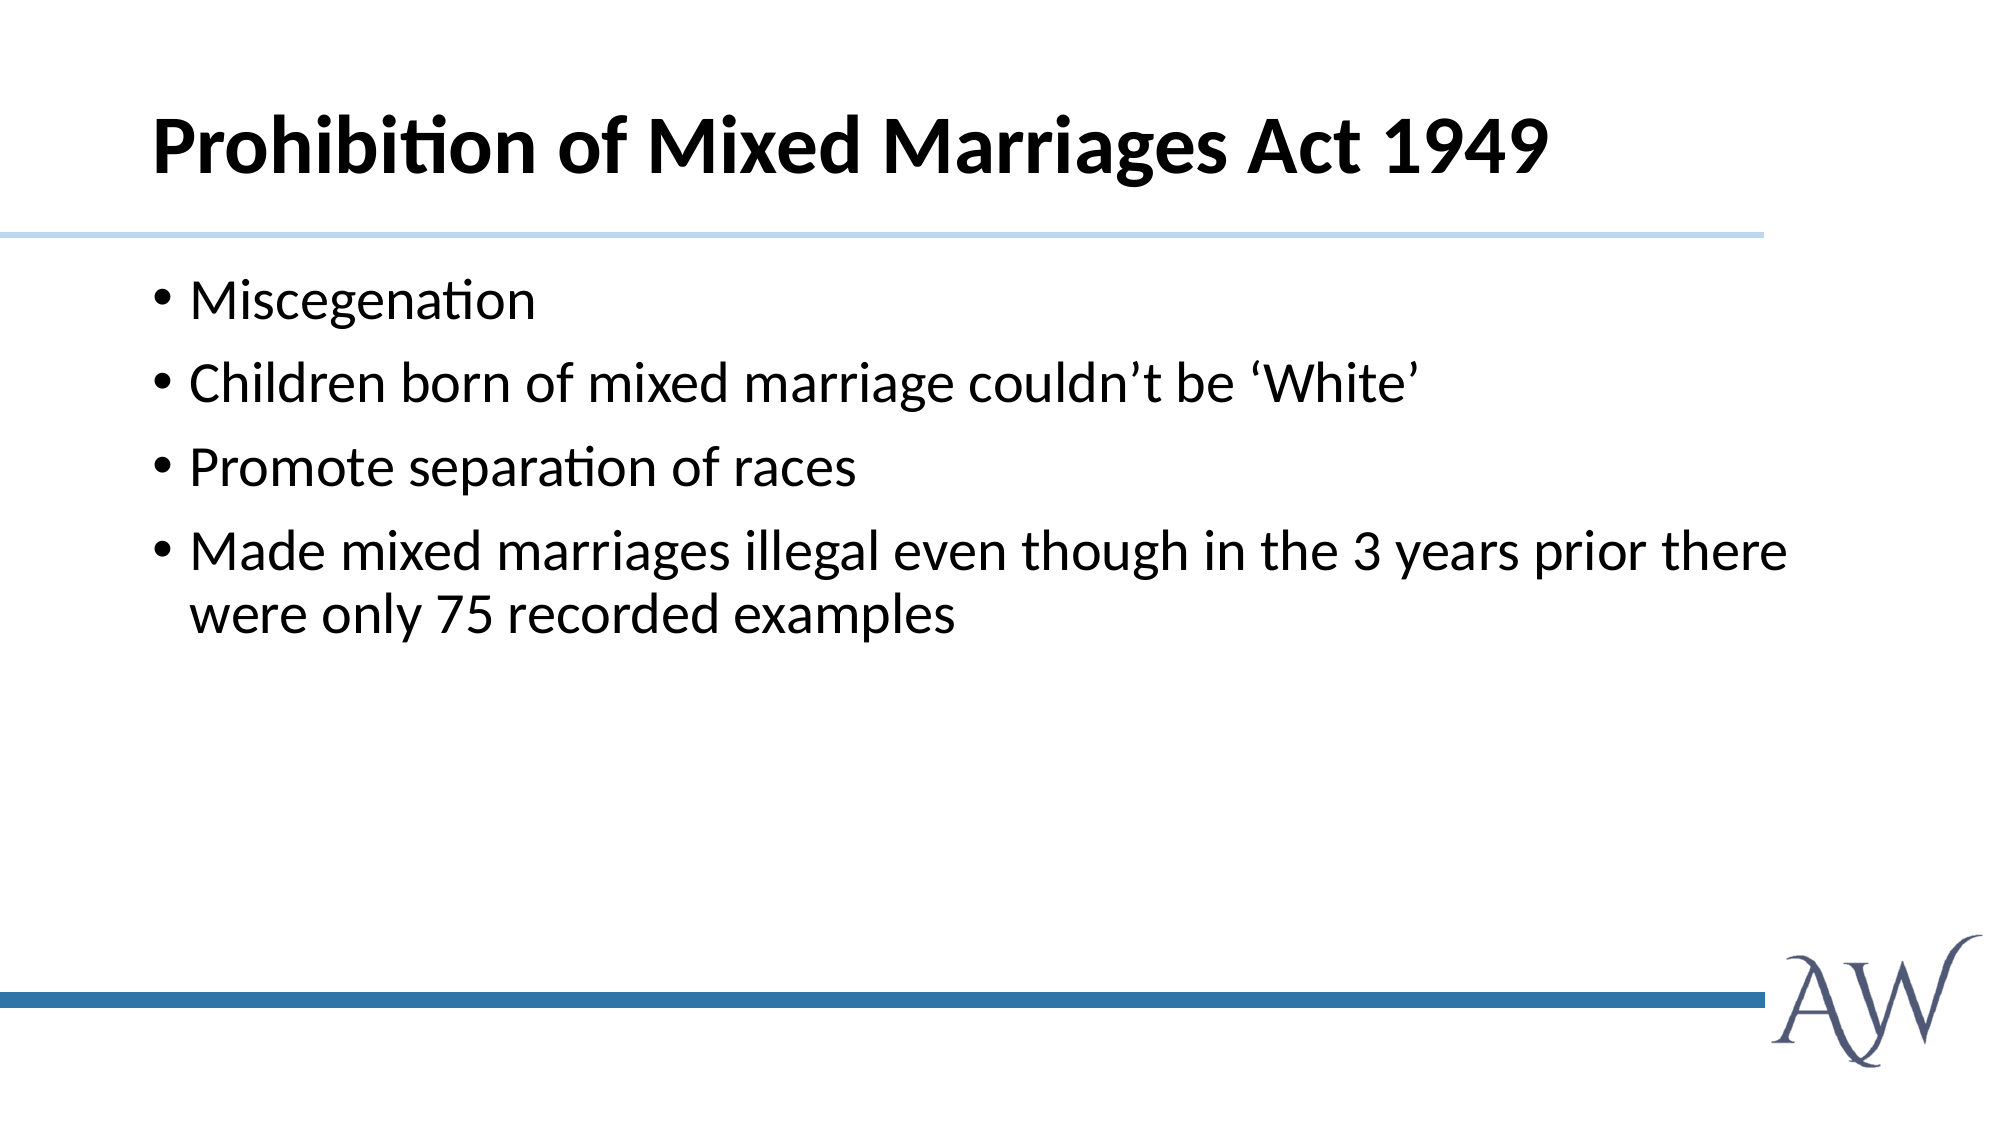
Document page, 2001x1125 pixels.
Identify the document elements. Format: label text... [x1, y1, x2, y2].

list Miscegenation Children born of mixed marriage couldn’t be ‘White’ Promote separation of races Made mixed marriages illegal even though in the 3 years prior there were only 75 recorded examples [137, 261, 1863, 957]
title Prohibition of Mixed Marriages Act 1949 [133, 55, 1867, 237]
